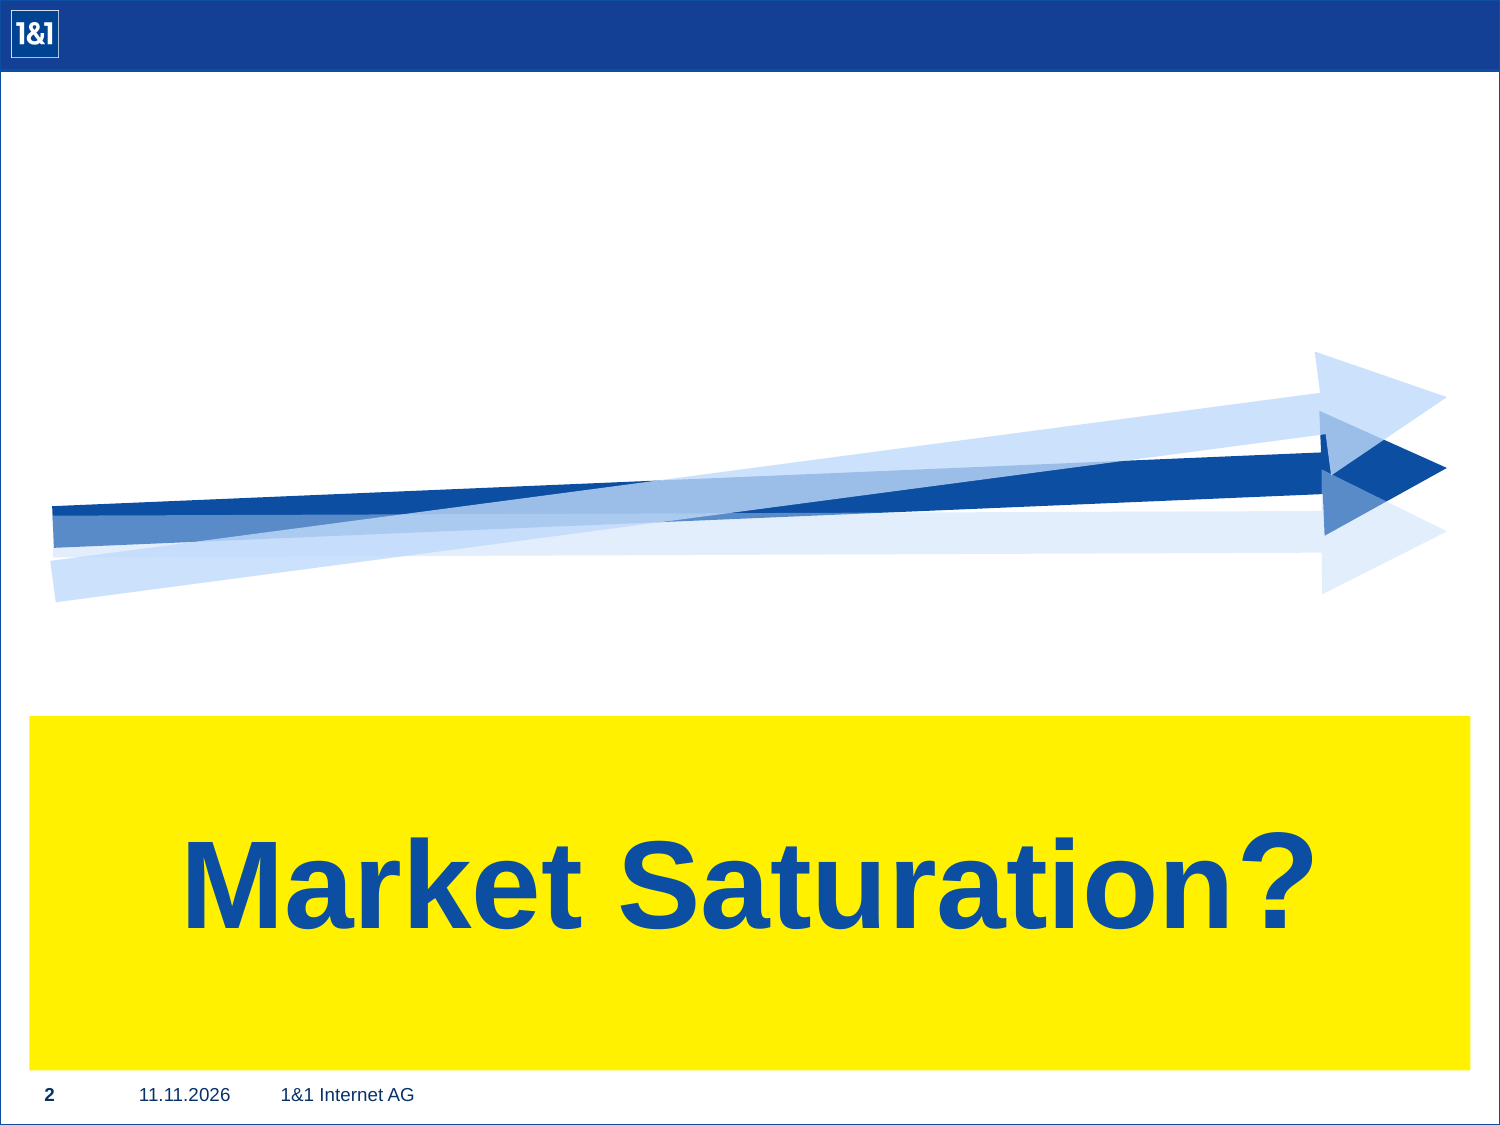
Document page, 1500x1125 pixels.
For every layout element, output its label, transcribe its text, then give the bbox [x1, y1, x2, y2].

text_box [52, 531, 1448, 537]
picture [11, 10, 59, 58]
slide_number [123, 1074, 255, 1118]
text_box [52, 396, 1448, 531]
footer 1&1 Internet AG [265, 1074, 1471, 1118]
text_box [52, 544, 1448, 582]
list Market Saturation? [29, 715, 1471, 1071]
slide_number 2 [29, 1074, 113, 1117]
